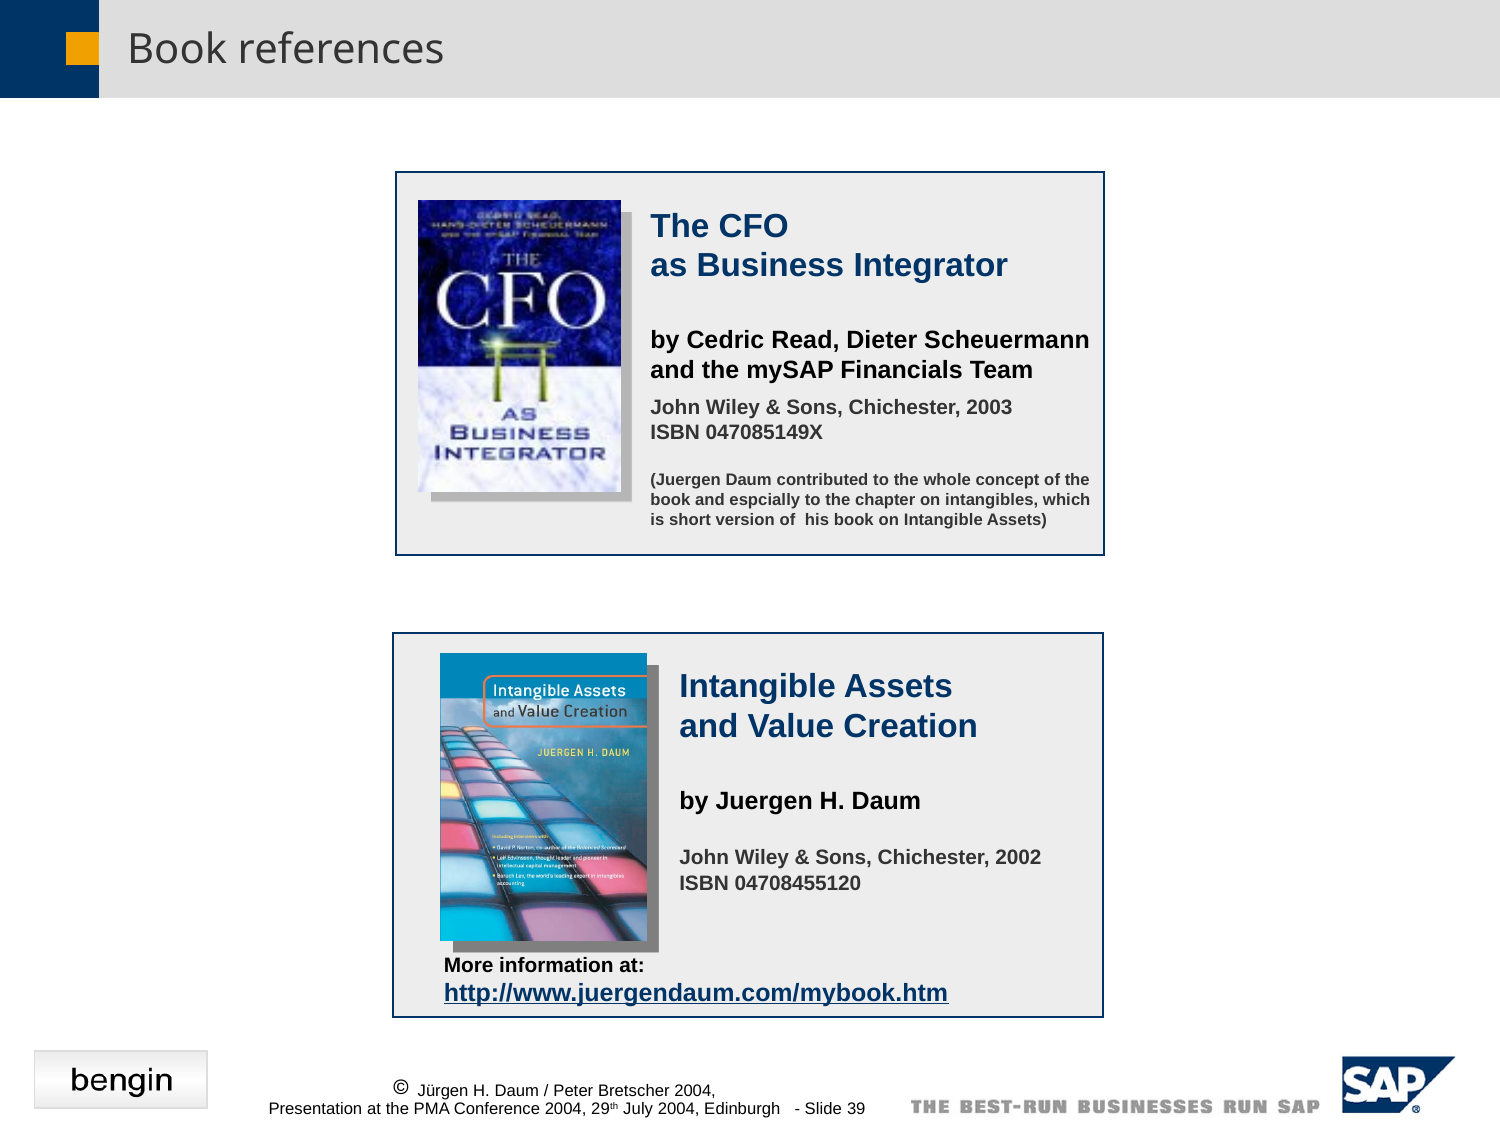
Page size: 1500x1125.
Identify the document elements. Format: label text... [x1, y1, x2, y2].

text_box [395, 171, 1105, 555]
picture [0, 0, 1500, 1125]
text_box More information at: http://www.juergendaum.com/mybook.htm [429, 944, 1082, 1014]
title Book references [98, 18, 1449, 82]
text_box [392, 633, 1104, 1017]
text_box The CFO as Business Integrator by Cedric Read, Dieter Scheuermann and the mySAP Financials Team John Wiley & Sons, Chichester, 2003 ISBN 047085149X (Juergen Daum contributed to the whole concept of the book and espcially to the chapter on intangibles, which is short version of his book on Intangible Assets) [635, 196, 1187, 536]
text_box Intangible Assets and Value Creation by Juergen H. Daum John Wiley & Sons, Chichester, 2002 ISBN 04708455120 [664, 657, 1114, 932]
